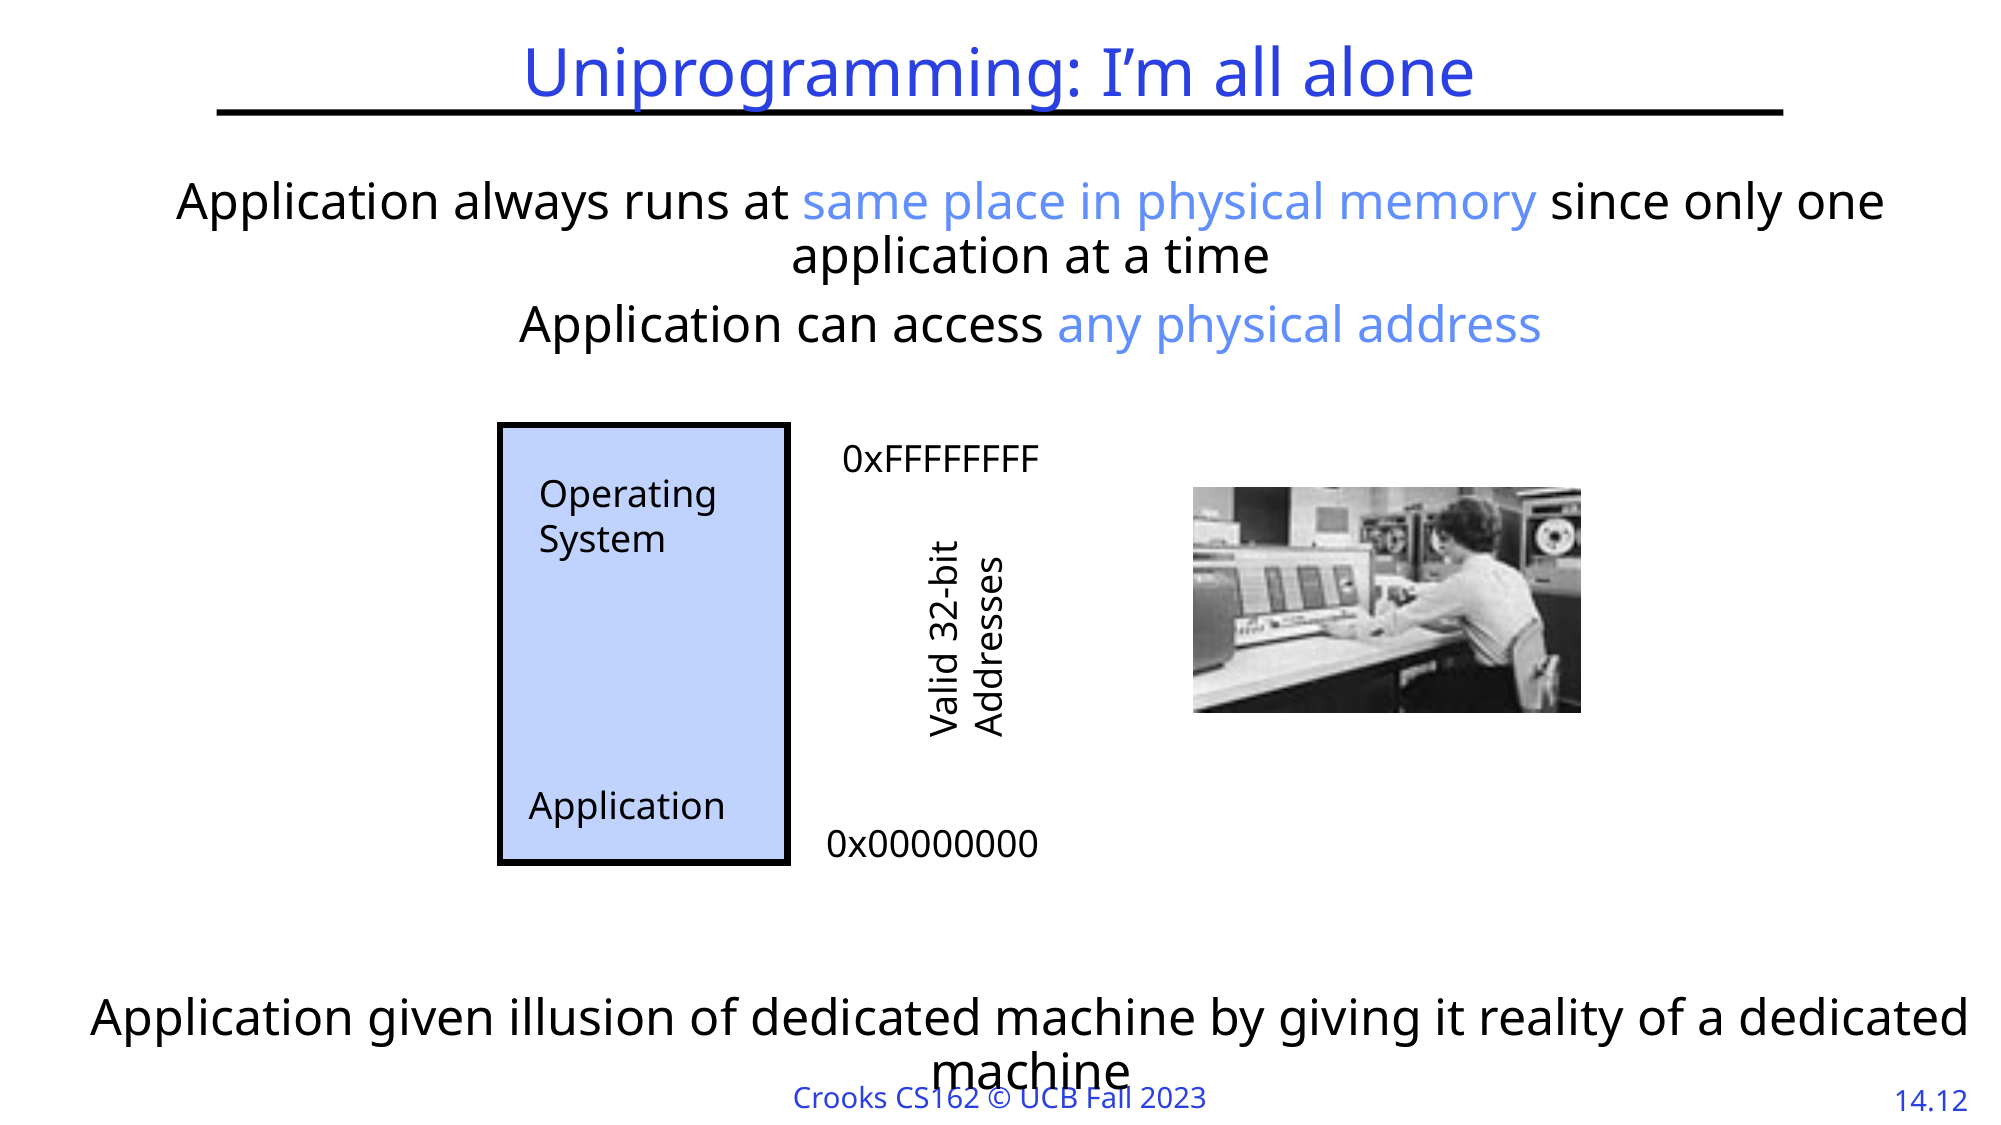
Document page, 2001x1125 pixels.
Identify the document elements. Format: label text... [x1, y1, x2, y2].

picture [1192, 487, 1581, 713]
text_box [499, 424, 1069, 873]
title Uniprogramming: I’m all alone [0, 31, 2000, 119]
list Application always runs at same place in physical memory since only one application at a time Application can access any physical address Application given illusion of dedicated machine by giving it reality of a dedicated machine [0, 168, 1988, 1094]
